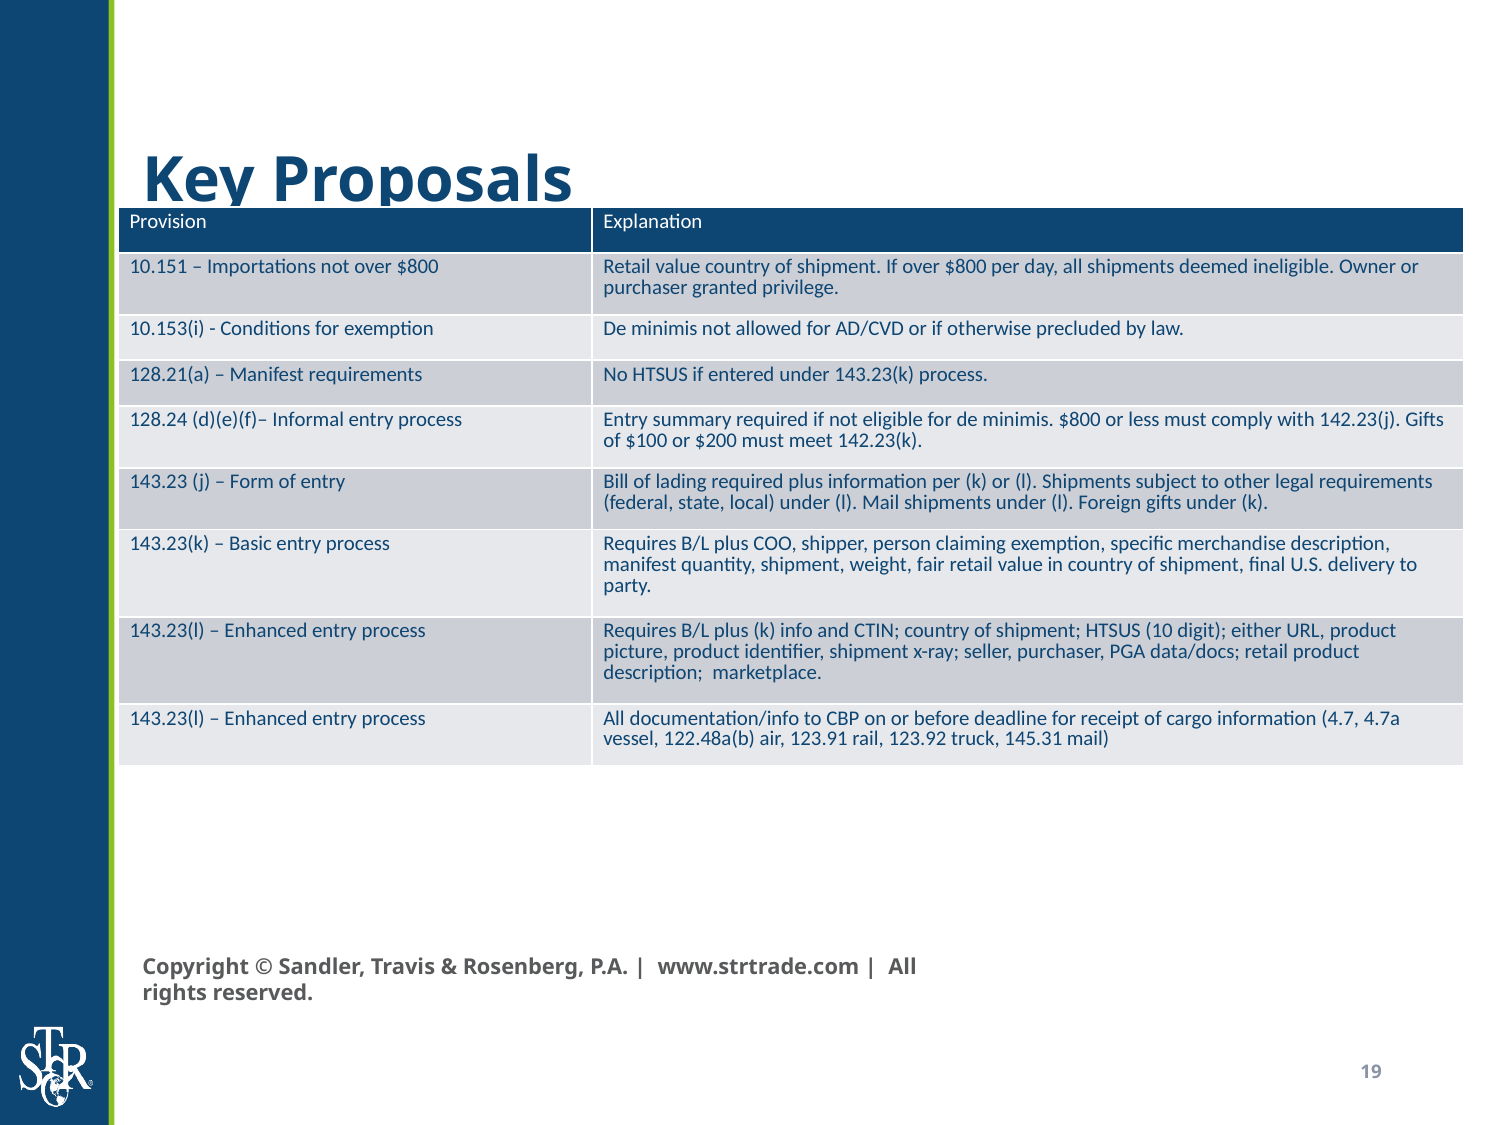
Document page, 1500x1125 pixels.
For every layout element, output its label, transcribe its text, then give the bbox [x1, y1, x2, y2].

table_cell 128.24 (d)(e)(f)– Informal entry process [119, 407, 591, 467]
table_cell Entry summary required if not eligible for de minimis. $800 or less must comply with 142.23(j). Gifts of $100 or $200 must meet 142.23(k). [593, 407, 1463, 467]
table_cell 143.23(k) – Basic entry process [119, 530, 591, 616]
table_cell 143.23(l) – Enhanced entry process [119, 705, 591, 765]
table_cell No HTSUS if entered under 143.23(k) process. [593, 361, 1463, 405]
table_header Provision [119, 208, 591, 252]
slide_number 19 [1059, 1042, 1397, 1103]
table_cell 128.21(a) – Manifest requirements [119, 361, 591, 405]
table_cell 143.23(l) – Enhanced entry process [119, 618, 591, 703]
footer Copyright © Sandler, Travis & Rosenberg, P.A. | www.strtrade.com | All rights reserved. [127, 945, 973, 991]
table_cell 143.23 (j) – Form of entry [119, 469, 591, 529]
table_cell Retail value country of shipment. If over $800 per day, all shipments deemed ineligible. Owner or purchaser granted privilege. [593, 254, 1463, 314]
table_cell 10.151 – Importations not over $800 [119, 254, 591, 314]
table_cell De minimis not allowed for AD/CVD or if otherwise precluded by law. [593, 316, 1463, 359]
title Key Proposals [127, 140, 1491, 215]
table_cell Bill of lading required plus information per (k) or (l). Shipments subject to other legal requirements (federal, state, local) under (l). Mail shipments under (l). Foreign gifts under (k). [593, 469, 1463, 529]
table_cell Requires B/L plus (k) info and CTIN; country of shipment; HTSUS (10 digit); either URL, product picture, product identifier, shipment x-ray; seller, purchaser, PGA data/docs; retail product description; marketplace. [593, 618, 1463, 703]
table_cell All documentation/info to CBP on or before deadline for receipt of cargo information (4.7, 4.7a vessel, 122.48a(b) air, 123.91 rail, 123.92 truck, 145.31 mail) [593, 705, 1463, 765]
picture [19, 1022, 93, 1112]
table_cell 10.153(i) - Conditions for exemption [119, 316, 591, 359]
table_cell Requires B/L plus COO, shipper, person claiming exemption, specific merchandise description, manifest quantity, shipment, weight, fair retail value in country of shipment, final U.S. delivery to party. [593, 530, 1463, 616]
table_header Explanation [593, 208, 1463, 252]
